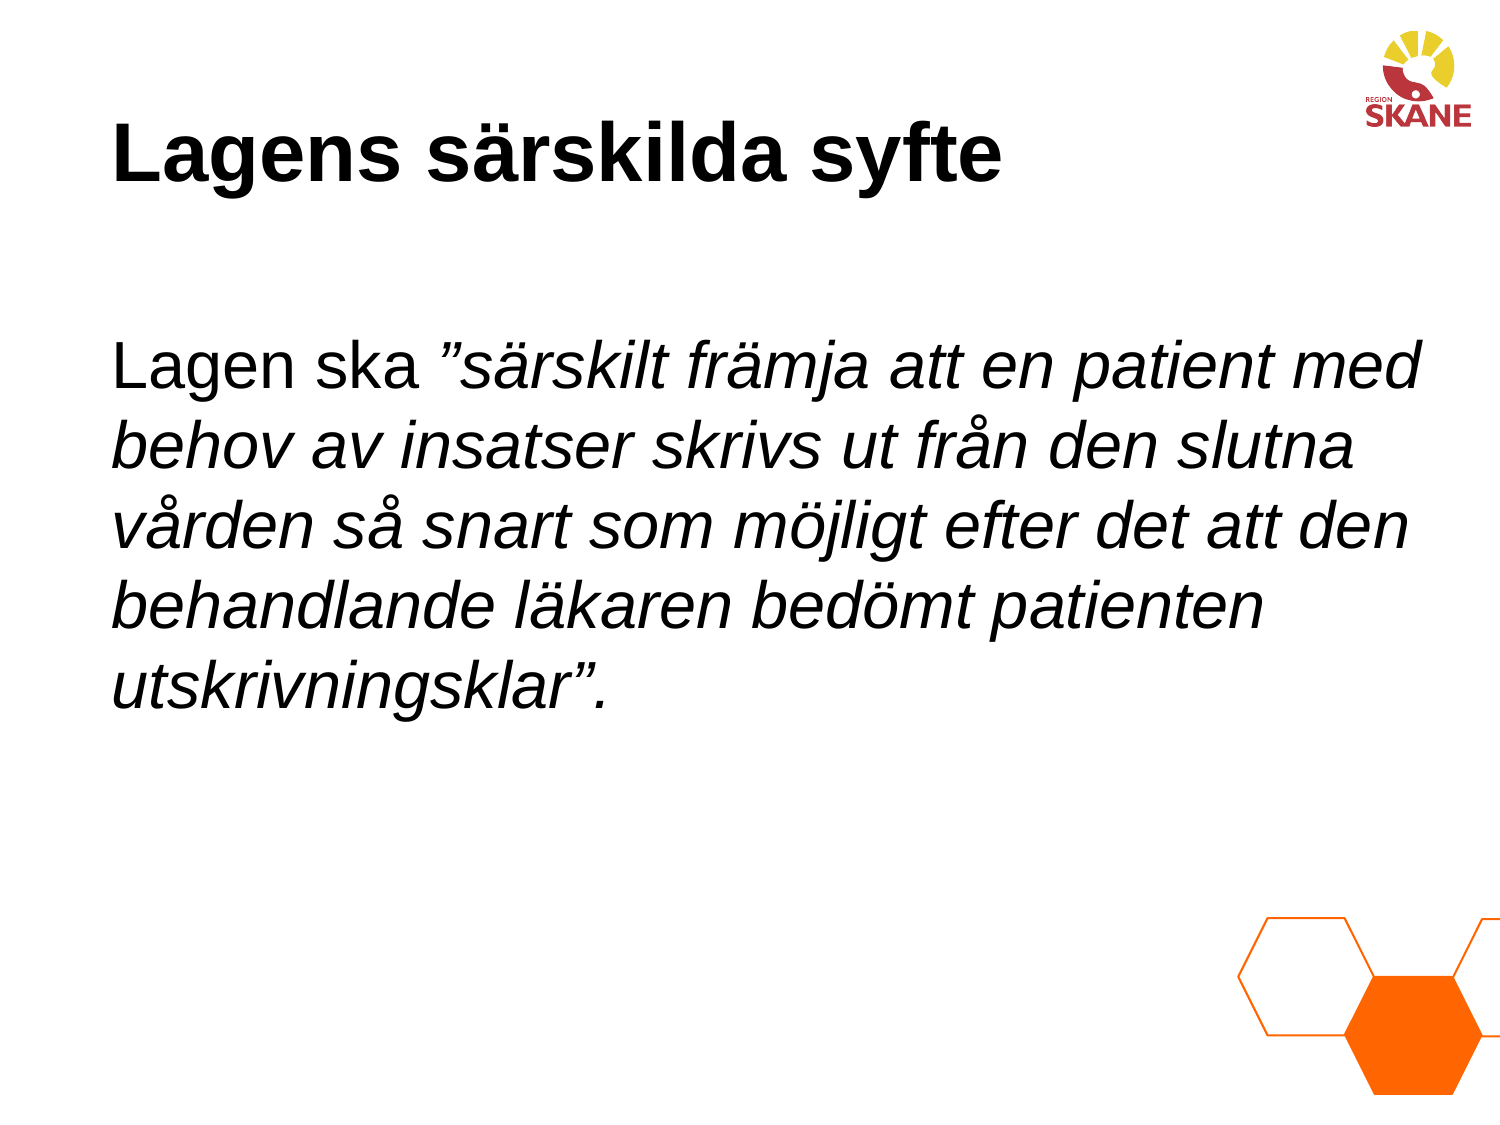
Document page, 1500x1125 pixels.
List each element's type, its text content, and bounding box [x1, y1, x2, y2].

title Lagens särskilda syfte [96, 90, 1447, 291]
list Lagen ska ”särskilt främja att en patient med behov av insatser skrivs ut från den slutna vården så snart som möjligt efter det att den behandlande läkaren bedömt patienten utskrivningsklar”. [96, 314, 1447, 875]
picture [1366, 31, 1471, 127]
